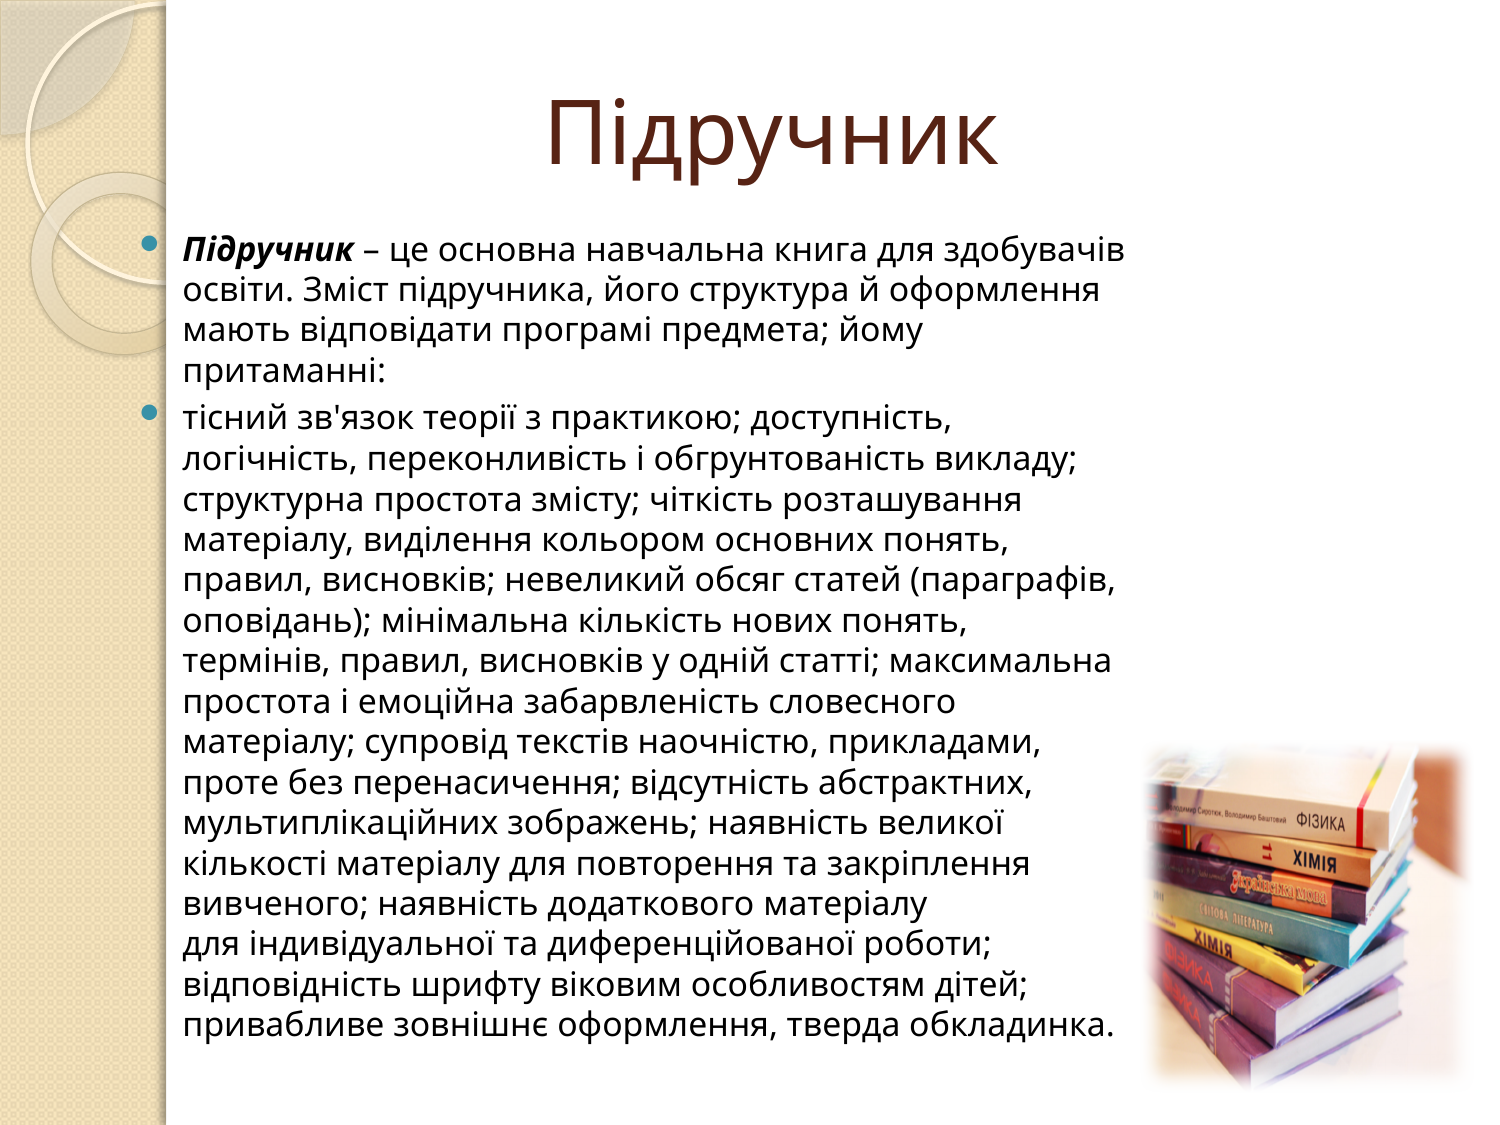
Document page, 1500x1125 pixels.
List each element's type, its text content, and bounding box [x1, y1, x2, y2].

title Підручник [100, 42, 1443, 216]
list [1139, 739, 1475, 1095]
list Підручник – це основна навчальна книга для здобувачів освіти. Зміст підручника, його структура й оформлення мають відповідати програмі предмета; йому притаманні: тісний зв'язок теорії з практикою; доступність, логічність, переконливість і обгрунтованість викладу; структурна простота змісту; чіткість розташування матеріалу, виділення кольором основних понять, правил, висновків; невеликий обсяг статей (параграфів, оповідань); мінімальна кількість нових понять, термінів, правил, висновків у одній статті; максимальна простота і емоційна забарвленість словесного матеріалу; супровід текстів наочністю, прикладами, проте без перенасичення; відсутність абстрактних, мультиплікаційних зображень; наявність великої кількості матеріалу для повторення та закріплення вивченого; наявність додаткового матеріалу для індивідуальної та диференційованої роботи; відповідність шрифту віковим особливостям дітей; привабливе зовнішнє оформлення, тверда обкладинка. [112, 219, 1140, 1094]
